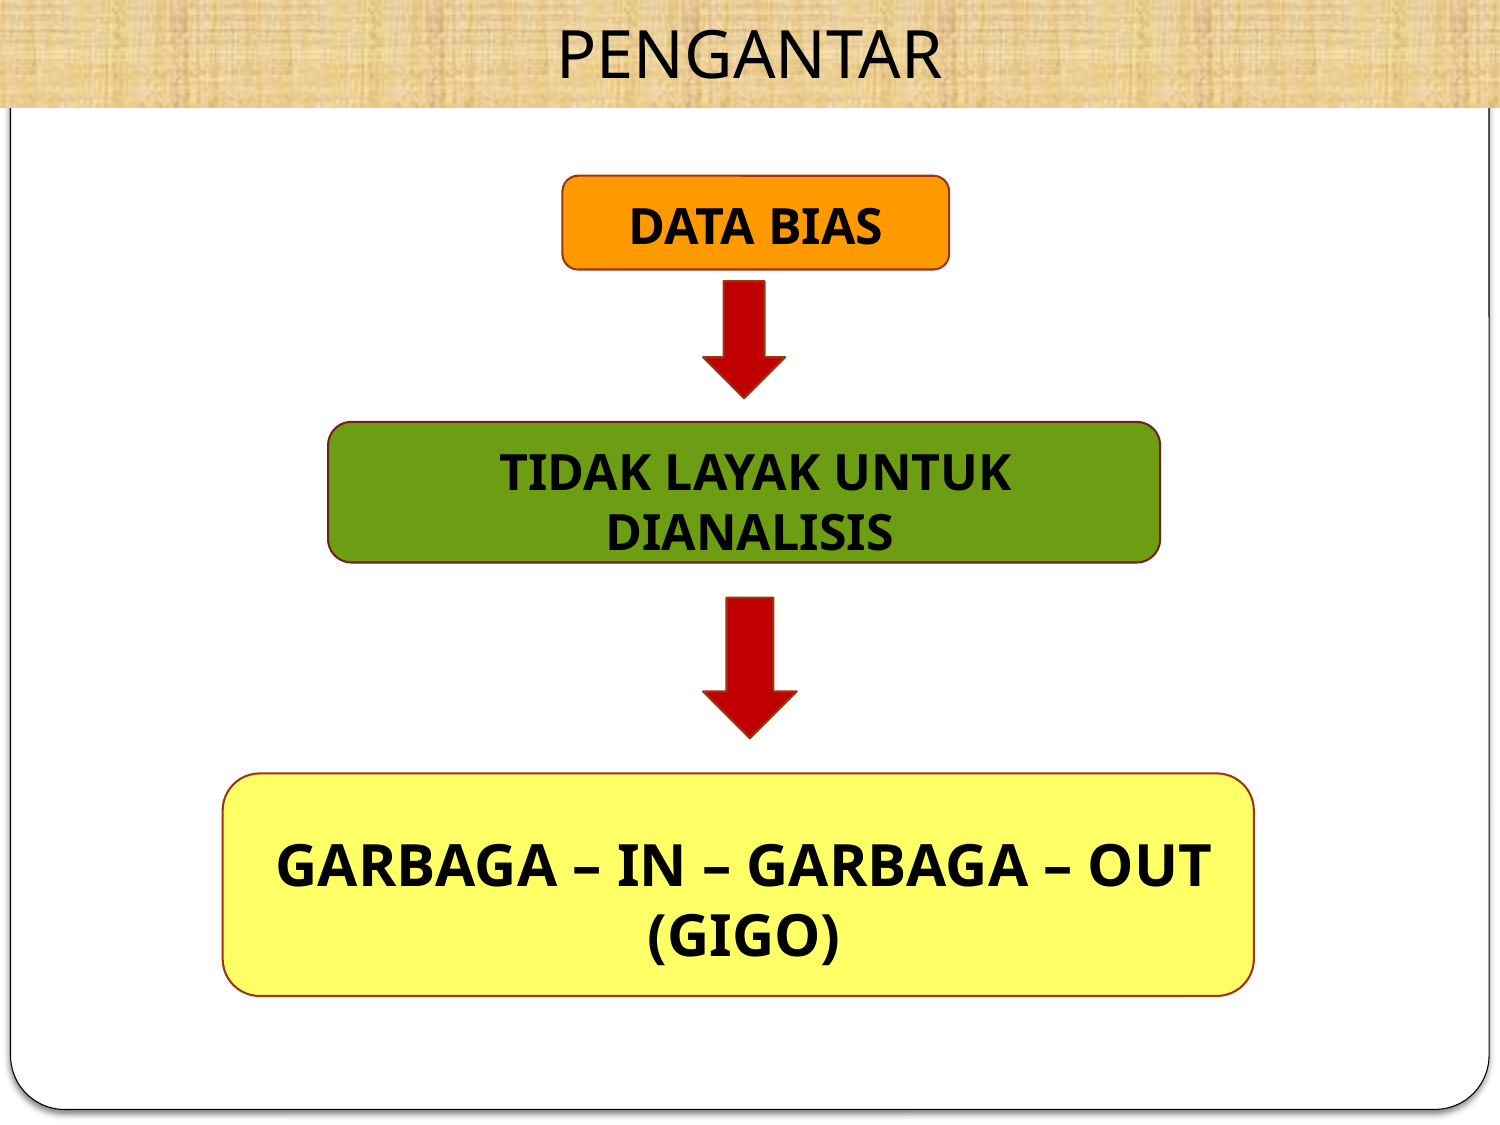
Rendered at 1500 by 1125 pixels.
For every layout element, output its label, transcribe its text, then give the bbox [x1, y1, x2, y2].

text_box TIDAK LAYAK UNTUK DIANALISIS [480, 433, 1032, 569]
text_box [561, 174, 950, 187]
title PENGANTAR [0, 0, 1500, 108]
text_box DATA BIAS [550, 187, 961, 263]
text_box [564, 263, 948, 271]
text_box GARBAGA – IN – GARBAGA – OUT (GIGO) [246, 820, 1243, 975]
text_box [702, 280, 787, 400]
text_box [702, 596, 798, 739]
text_box [327, 420, 1162, 564]
text_box [221, 772, 1255, 998]
